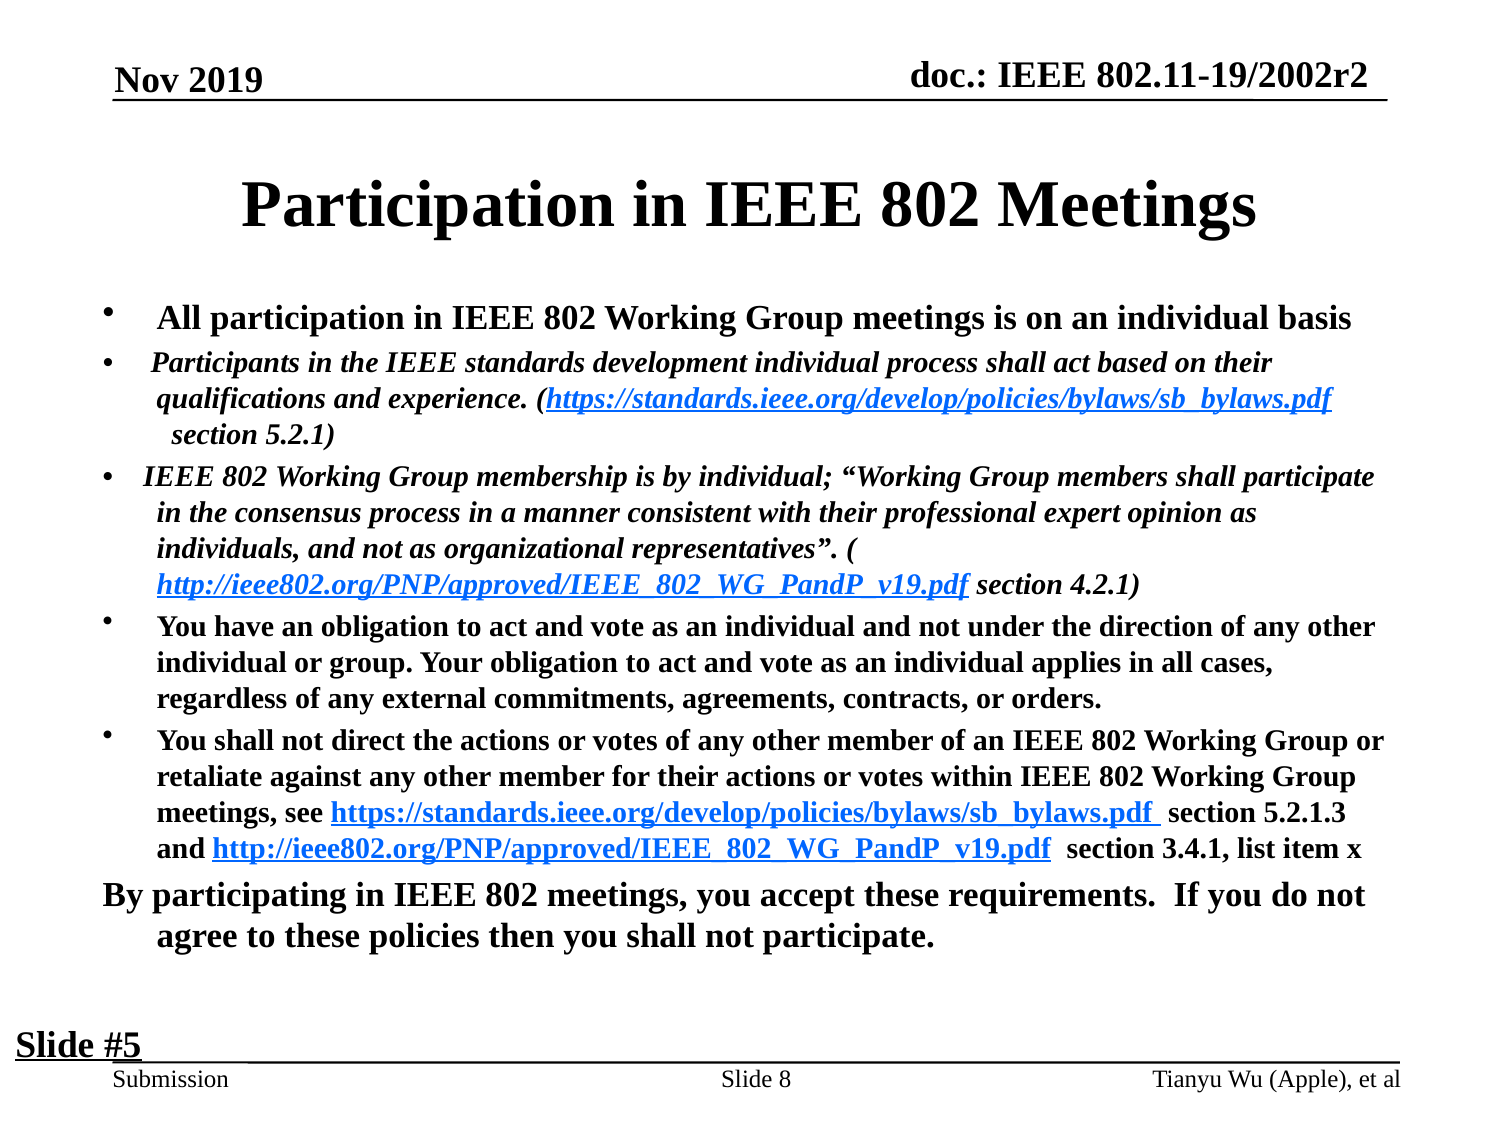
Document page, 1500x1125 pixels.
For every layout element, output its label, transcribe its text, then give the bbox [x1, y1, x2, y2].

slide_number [114, 54, 265, 101]
footer Tianyu Wu (Apple), et al [1148, 1061, 1402, 1093]
list All participation in IEEE 802 Working Group meetings is on an individual basis • Participants in the IEEE standards development individual process shall act based on their qualifications and experience. (https://standards.ieee.org/develop/policies/bylaws/sb_bylaws.pdf section 5.2.1) • IEEE 802 Working Group membership is by individual; “Working Group members shall participate in the consensus process in a manner consistent with their professional expert opinion as individuals, and not as organizational representatives”. (http://ieee802.org/PNP/approved/IEEE_802_WG_PandP_v19.pdf section 4.2.1) You have an obligation to act and vote as an individual and not under the direction of any other individual or group. Your obligation to act and vote as an individual applies in all cases, regardless of any external commitments, agreements, contracts, or orders. You shall not direct the actions or votes of any other member of an IEEE 802 Working Group or retaliate against any other member for their actions or votes within IEEE 802 Working Group meetings, see https://standards.ieee.org/develop/policies/bylaws/sb_bylaws.pdf section 5.2.1.3 and http://ieee802.org/PNP/approved/IEEE_802_WG_PandP_v19.pdf section 3.4.1, list item x By participating in IEEE 802 meetings, you accept these requirements. If you do not agree to these policies then you shall not participate. [87, 287, 1413, 988]
slide_number Slide 8 [712, 1061, 800, 1093]
text_box Slide #5 [0, 1012, 157, 1073]
title Participation in IEEE 802 Meetings [112, 112, 1388, 287]
